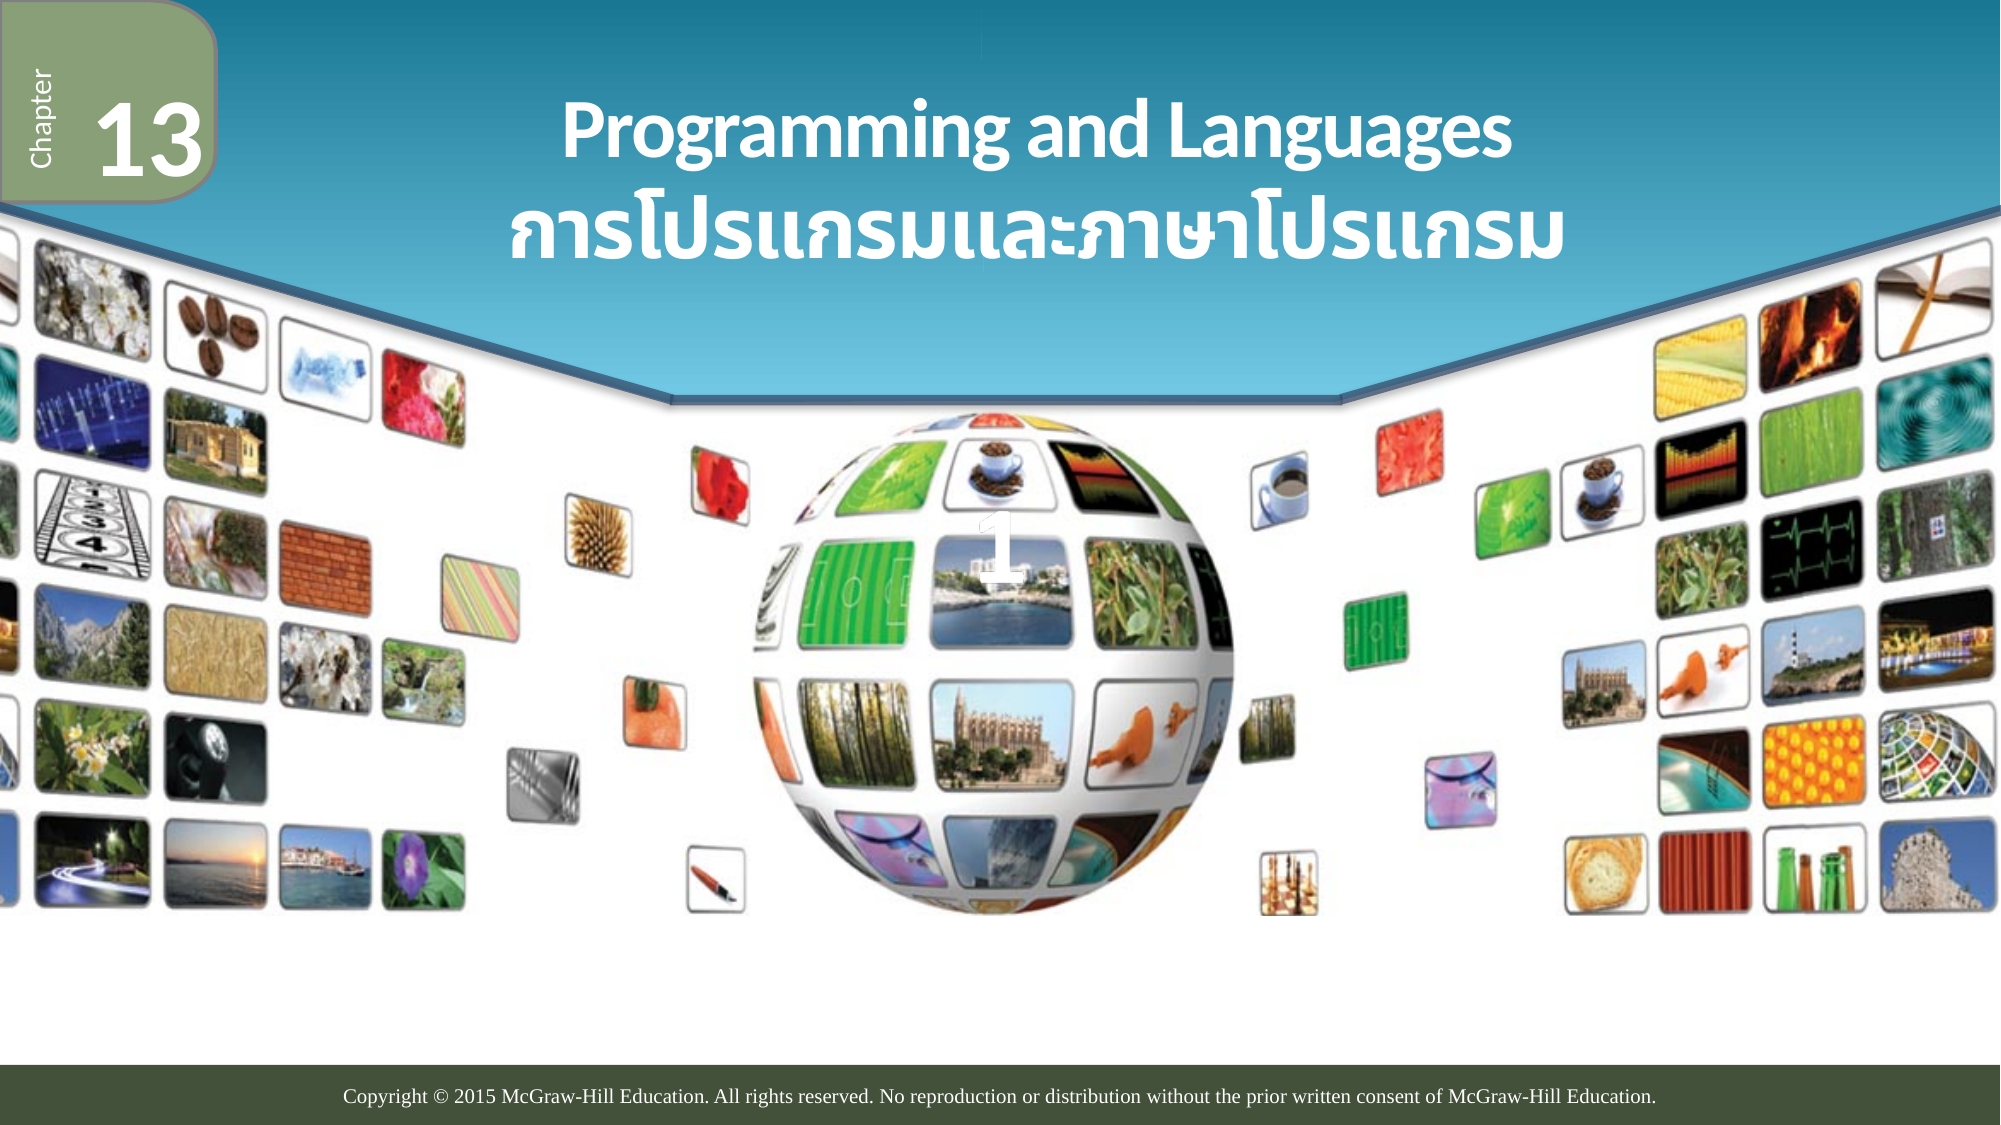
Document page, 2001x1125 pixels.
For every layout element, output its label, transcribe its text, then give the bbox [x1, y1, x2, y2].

text_box 13 [75, 56, 220, 207]
title Programming and Languages การโปรแกรมและภาษาโปรแกรม [390, 0, 1685, 349]
picture [0, 221, 2000, 916]
